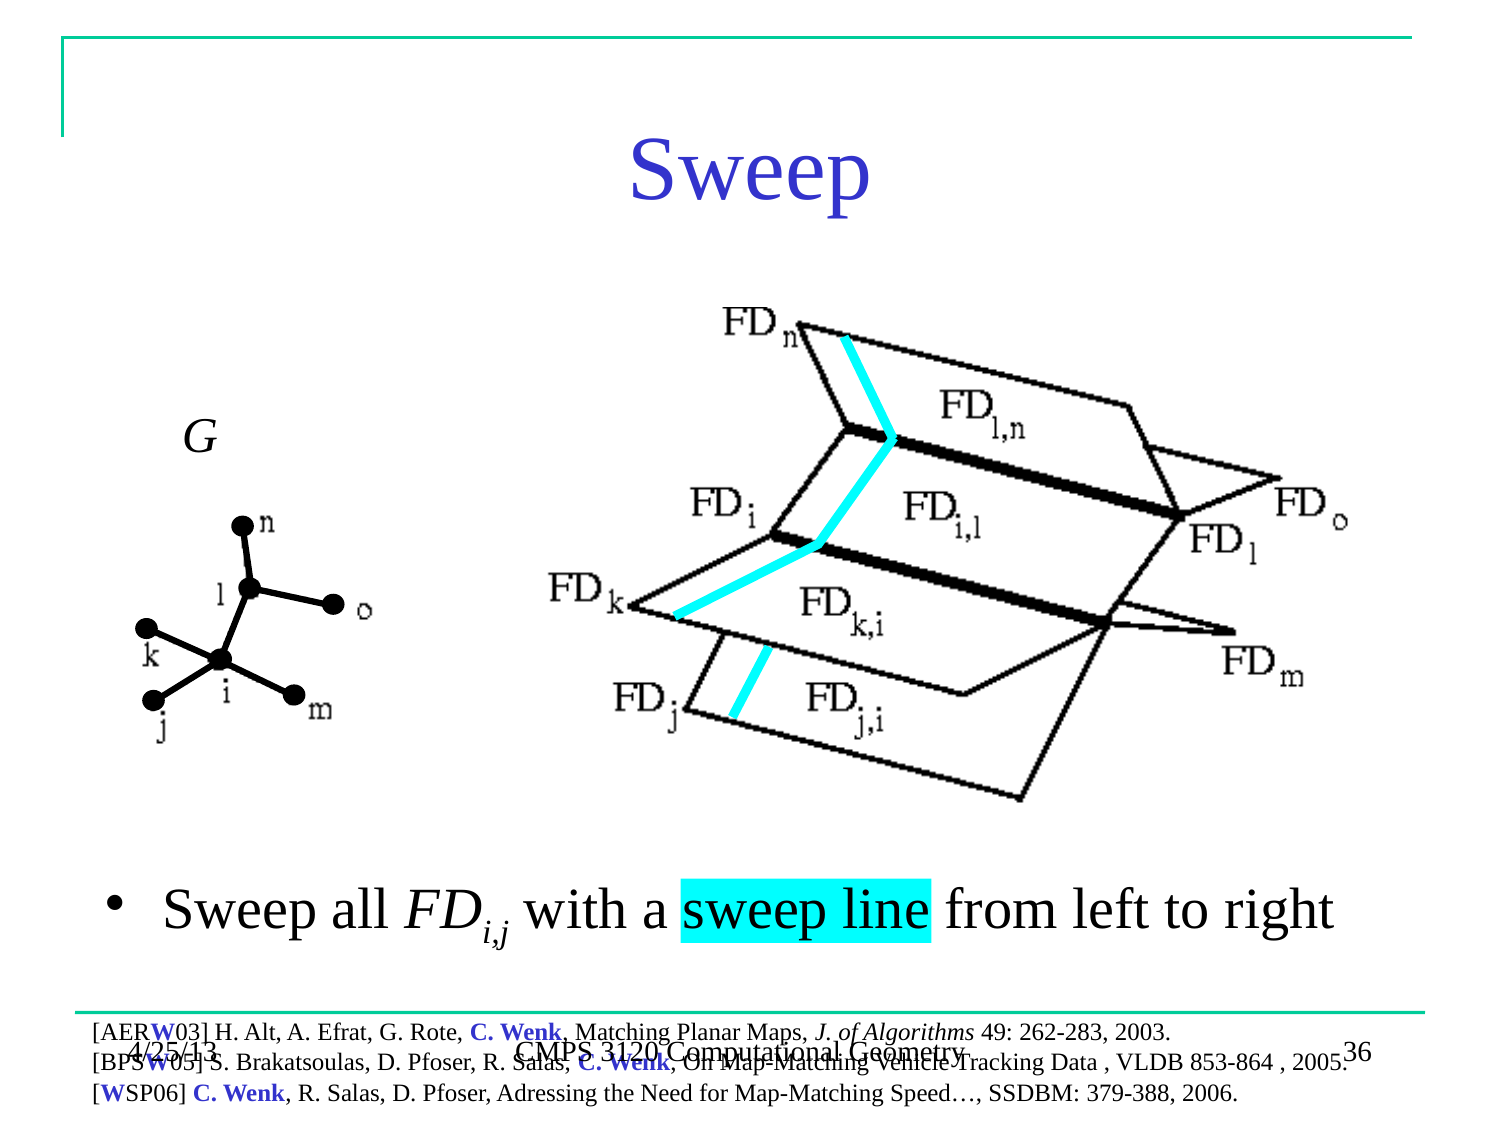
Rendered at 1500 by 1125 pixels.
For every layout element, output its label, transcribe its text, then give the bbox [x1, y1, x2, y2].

picture [137, 306, 1351, 807]
text_box [AERW03] H. Alt, A. Efrat, G. Rote, C. Wenk, Matching Planar Maps, J. of Algorithms 49: 262-283, 2003. [BPSW05] S. Brakatsoulas, D. Pfoser, R. Salas, C. Wenk, On Map-Matching Vehicle Tracking Data , VLDB 853-864 , 2005. [WSP06] C. Wenk, R. Salas, D. Pfoser, Adressing the Need for Map-Matching Speed…, SSDBM: 379-388, 2006. [86, 1020, 1378, 1111]
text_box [674, 336, 895, 718]
title Sweep [112, 68, 1388, 257]
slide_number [112, 1024, 426, 1101]
slide_number 36 [1074, 1024, 1388, 1101]
footer CMPS 3120 Computational Geometry [443, 1024, 1039, 1101]
text_box Sweep all FDi,j with a sweep line from left to right [91, 862, 1445, 1053]
